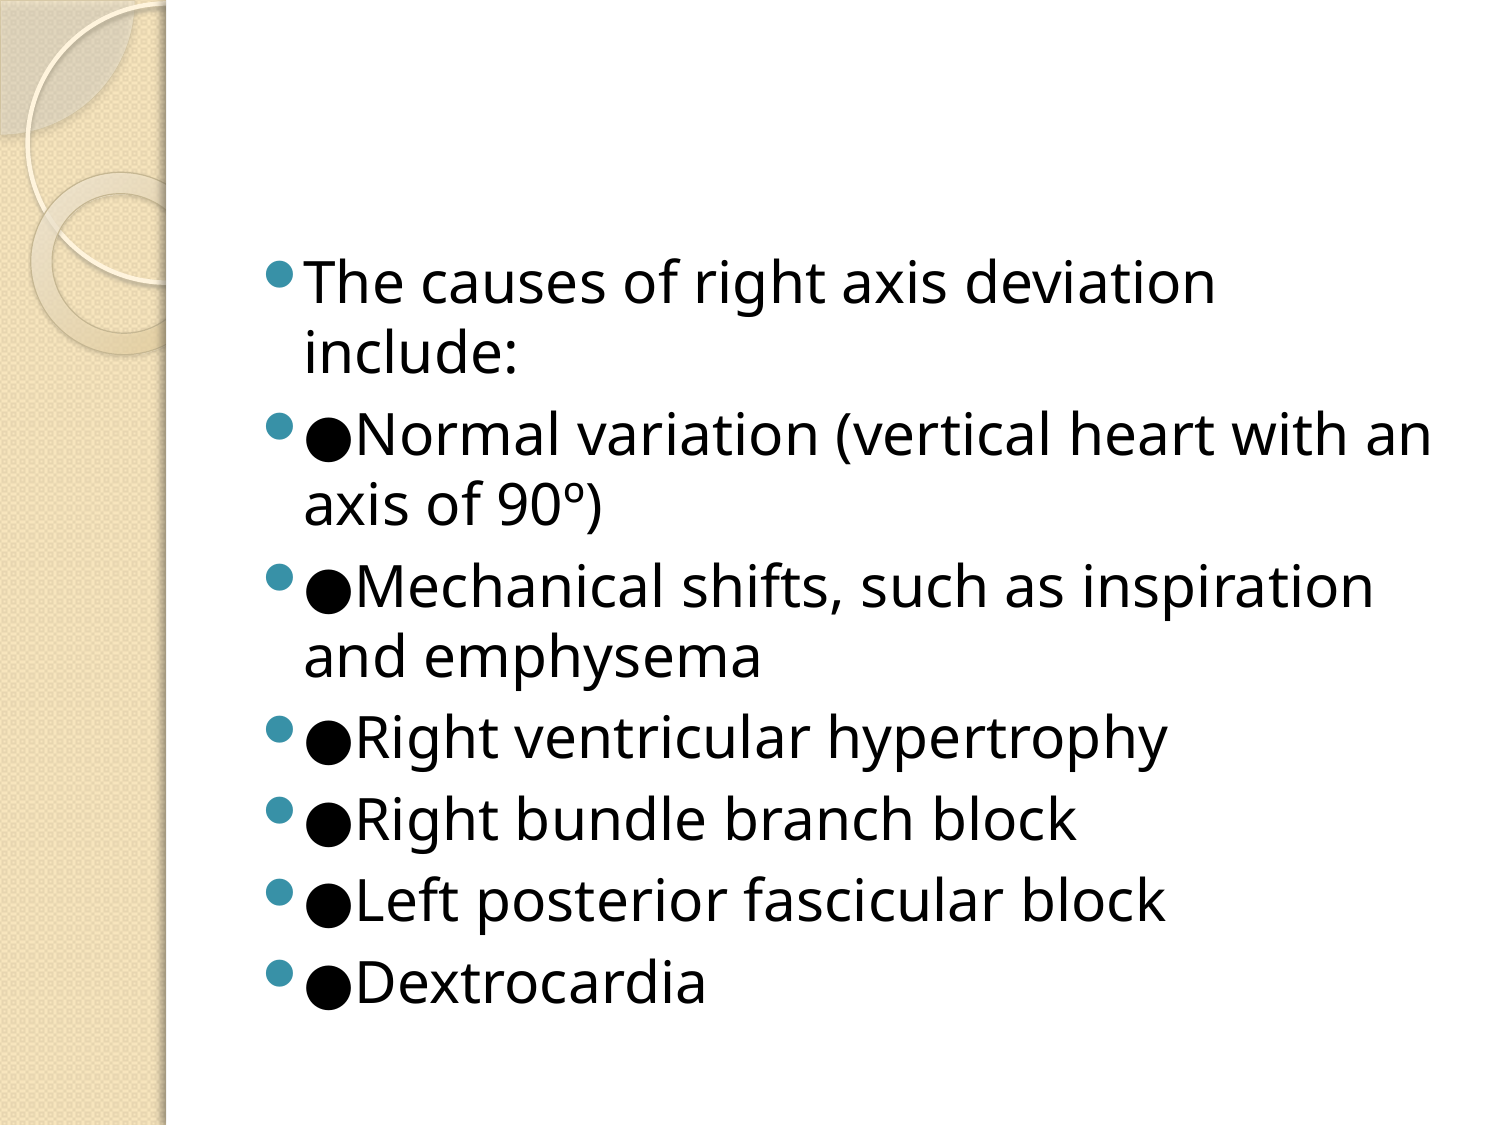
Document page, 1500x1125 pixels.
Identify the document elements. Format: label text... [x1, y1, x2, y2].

list The causes of right axis deviation include: ●Normal variation (vertical heart with an axis of 90º) ●Mechanical shifts, such as inspiration and emphysema ●Right ventricular hypertrophy ●Right bundle branch block ●Left posterior fascicular block ●Dextrocardia [235, 237, 1466, 1025]
